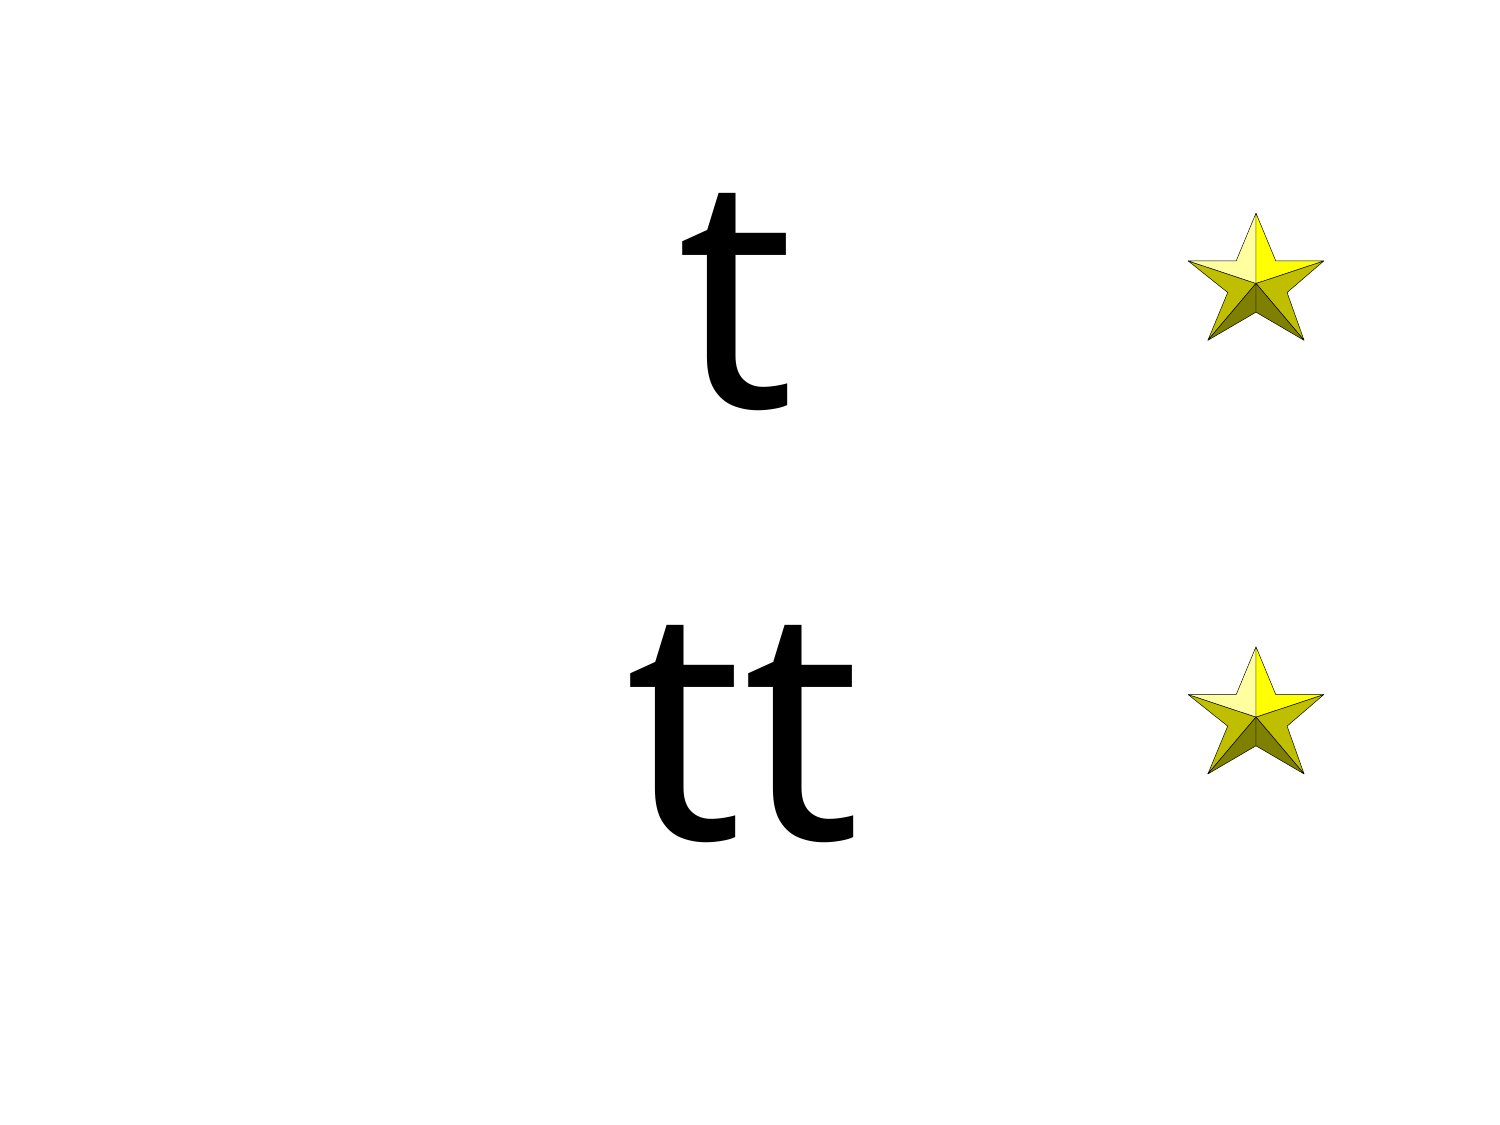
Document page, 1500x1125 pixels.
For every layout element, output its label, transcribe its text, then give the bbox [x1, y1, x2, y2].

text_box t [662, 75, 1088, 480]
picture [1187, 645, 1326, 776]
picture [1187, 212, 1326, 342]
text_box tt [610, 507, 875, 912]
